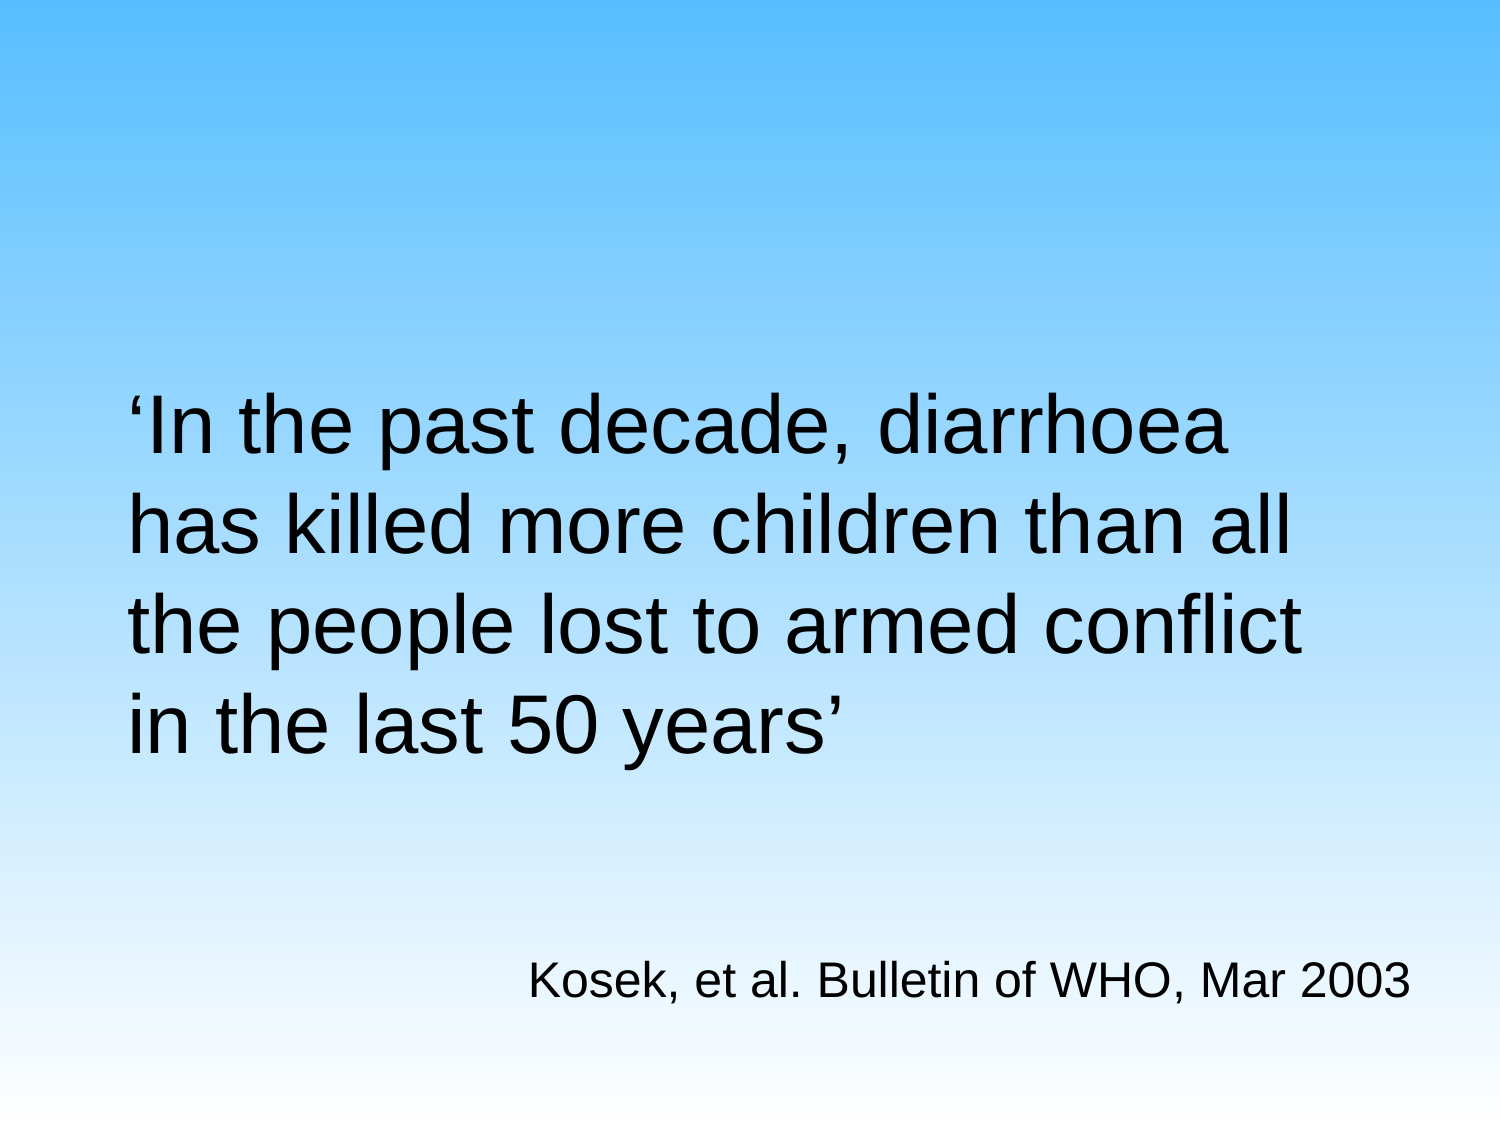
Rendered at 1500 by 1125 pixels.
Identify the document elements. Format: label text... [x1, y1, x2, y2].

text_box Kosek, et al. Bulletin of WHO, Mar 2003 [513, 940, 1427, 1076]
title ‘In the past decade, diarrhoea has killed more children than all the people lost to armed conflict in the last 50 years’ [112, 427, 1388, 713]
